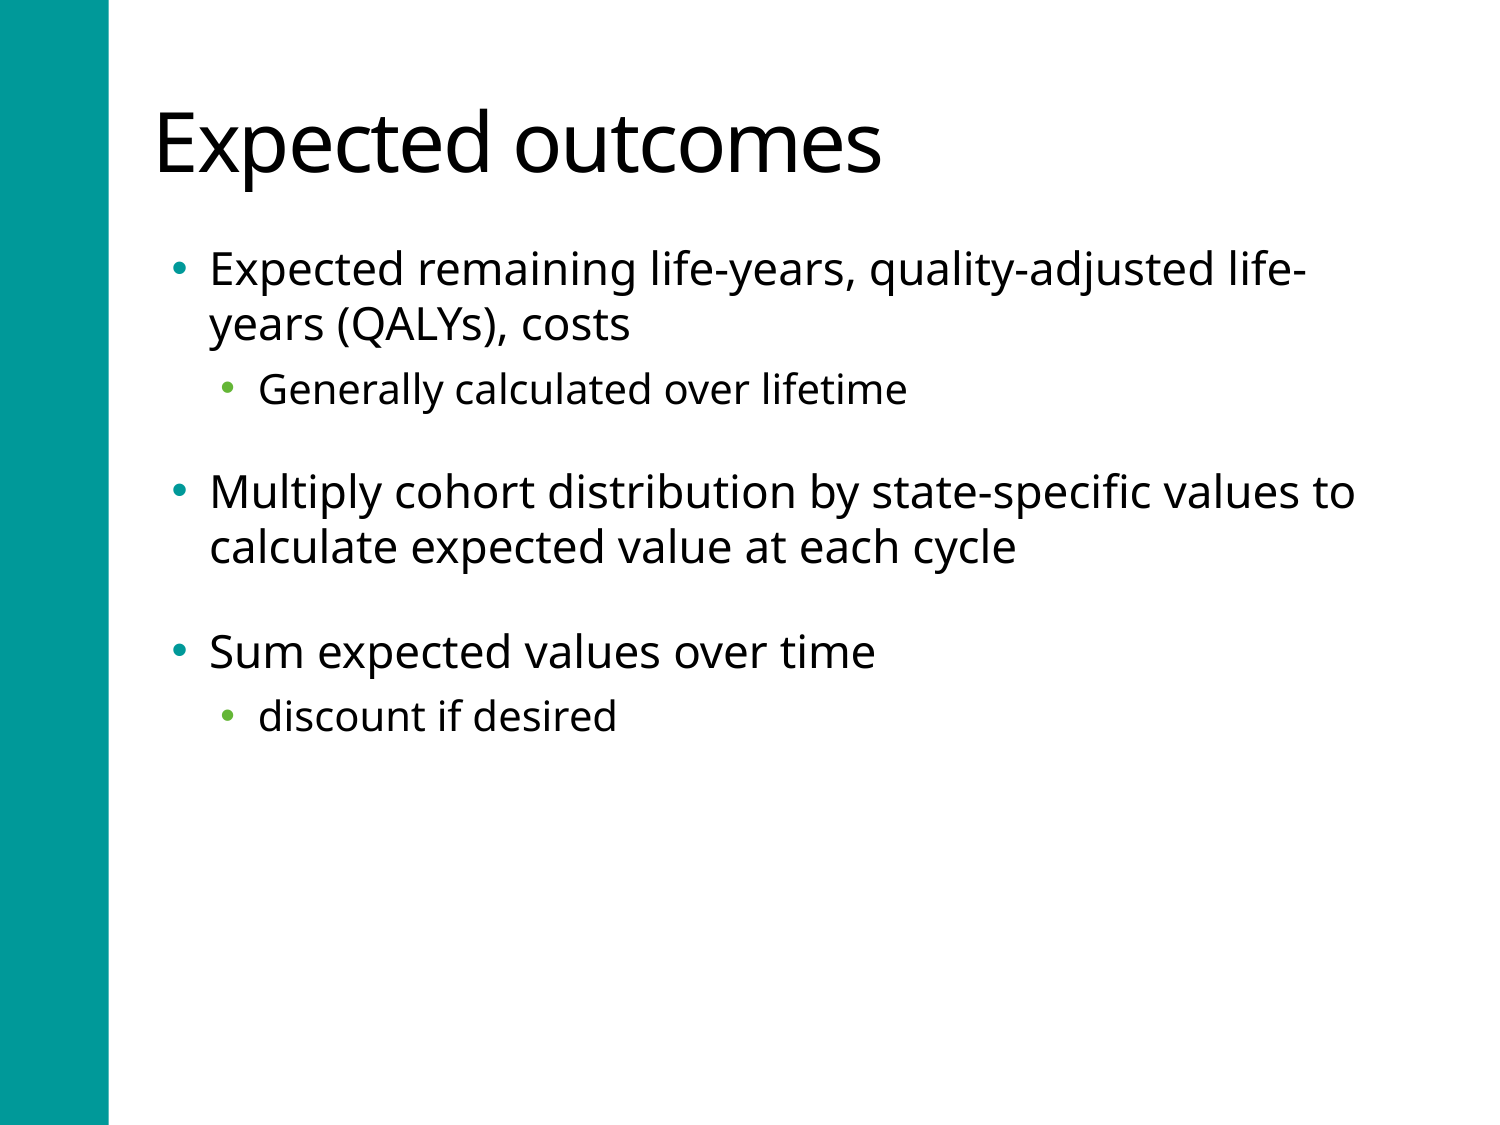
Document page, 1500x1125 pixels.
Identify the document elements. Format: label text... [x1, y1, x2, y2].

title Expected outcomes [137, 45, 1388, 232]
list Expected remaining life-years, quality-adjusted life-years (QALYs), costs Generally calculated over lifetime Multiply cohort distribution by state-specific values to calculate expected value at each cycle Sum expected values over time discount if desired [137, 232, 1388, 1050]
